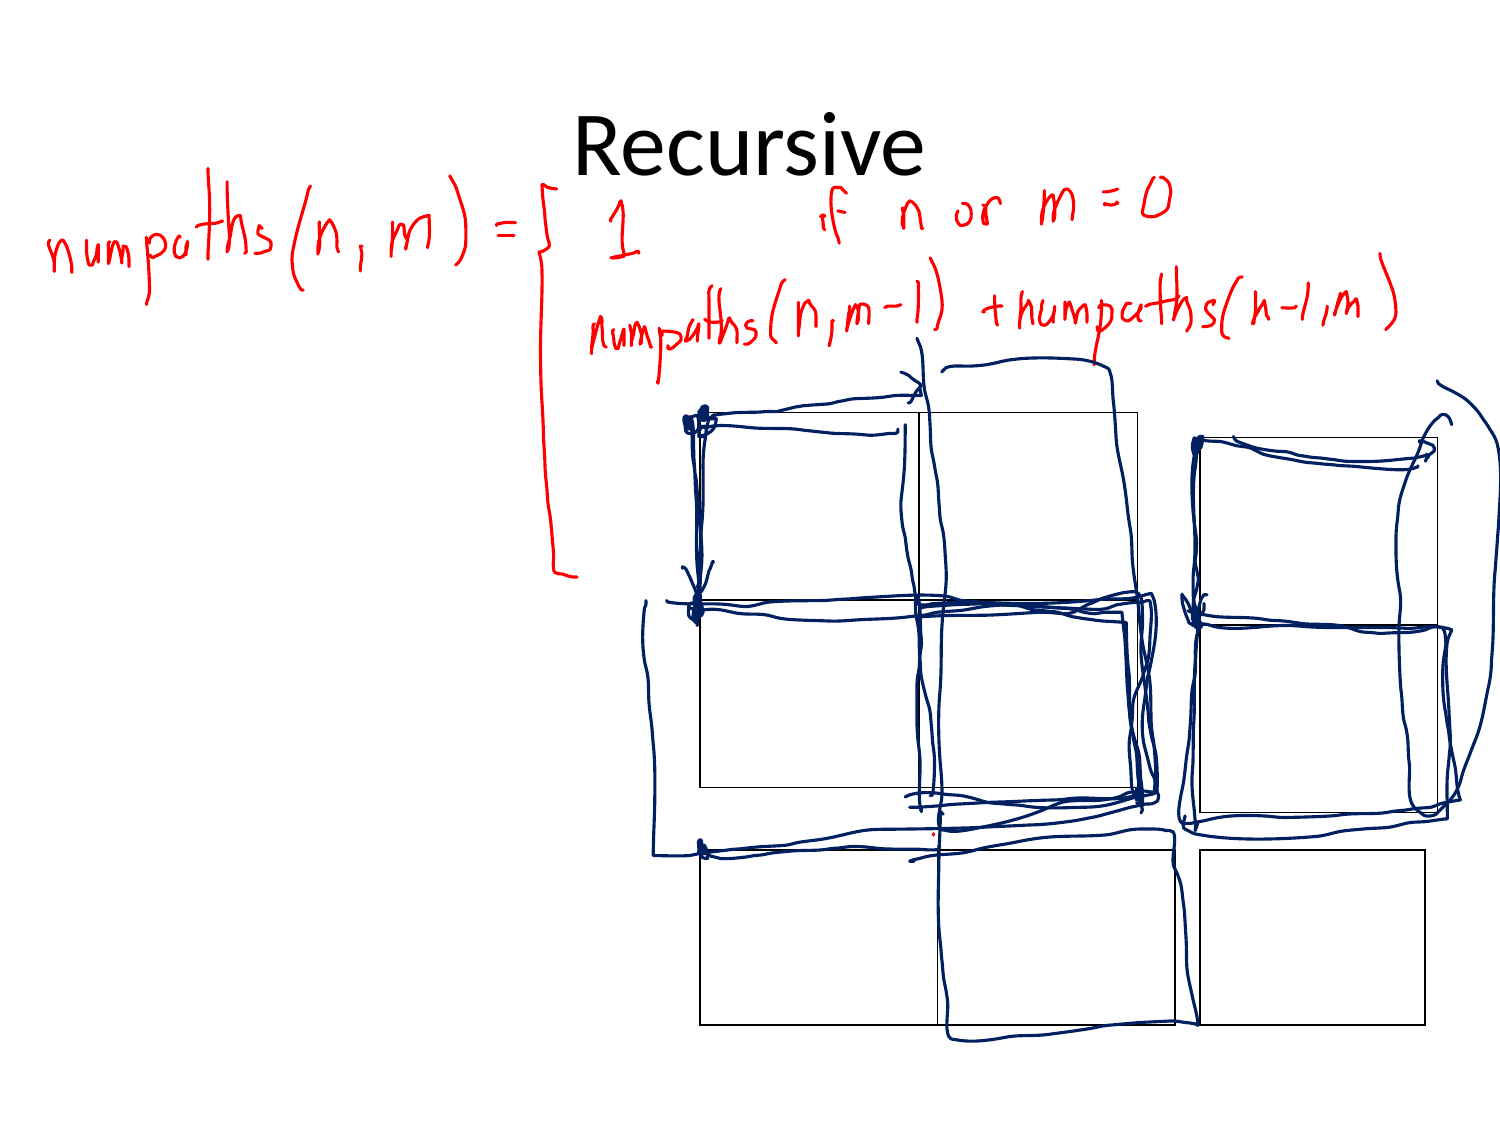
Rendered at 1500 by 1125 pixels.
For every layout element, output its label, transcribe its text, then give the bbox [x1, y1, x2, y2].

table_cell [1073, 613, 1121, 620]
title Recursive [75, 45, 1425, 233]
table_cell [701, 611, 918, 787]
table_cell [1089, 601, 1124, 607]
table_header [1201, 851, 1424, 1024]
table_cell [1401, 629, 1437, 806]
table_cell [920, 684, 932, 787]
table_cell [1421, 808, 1437, 812]
table_header [938, 946, 946, 1024]
table_header [701, 851, 937, 1024]
table_header [1357, 460, 1412, 468]
table_header [1237, 438, 1421, 459]
table_header [1201, 443, 1406, 624]
table_cell [1201, 626, 1411, 812]
table_cell [922, 608, 941, 613]
table_header [1206, 438, 1235, 443]
table_header [931, 413, 1134, 599]
table_header [702, 413, 918, 599]
table_header [920, 413, 944, 594]
table_cell [704, 601, 914, 619]
table_cell [1111, 605, 1137, 695]
table_cell [941, 614, 1130, 787]
table_header [1398, 438, 1437, 624]
table_cell [1131, 741, 1137, 787]
table_header [1117, 413, 1137, 577]
table_cell [961, 607, 1027, 613]
table_cell [922, 618, 940, 787]
table_header [940, 851, 1174, 1024]
